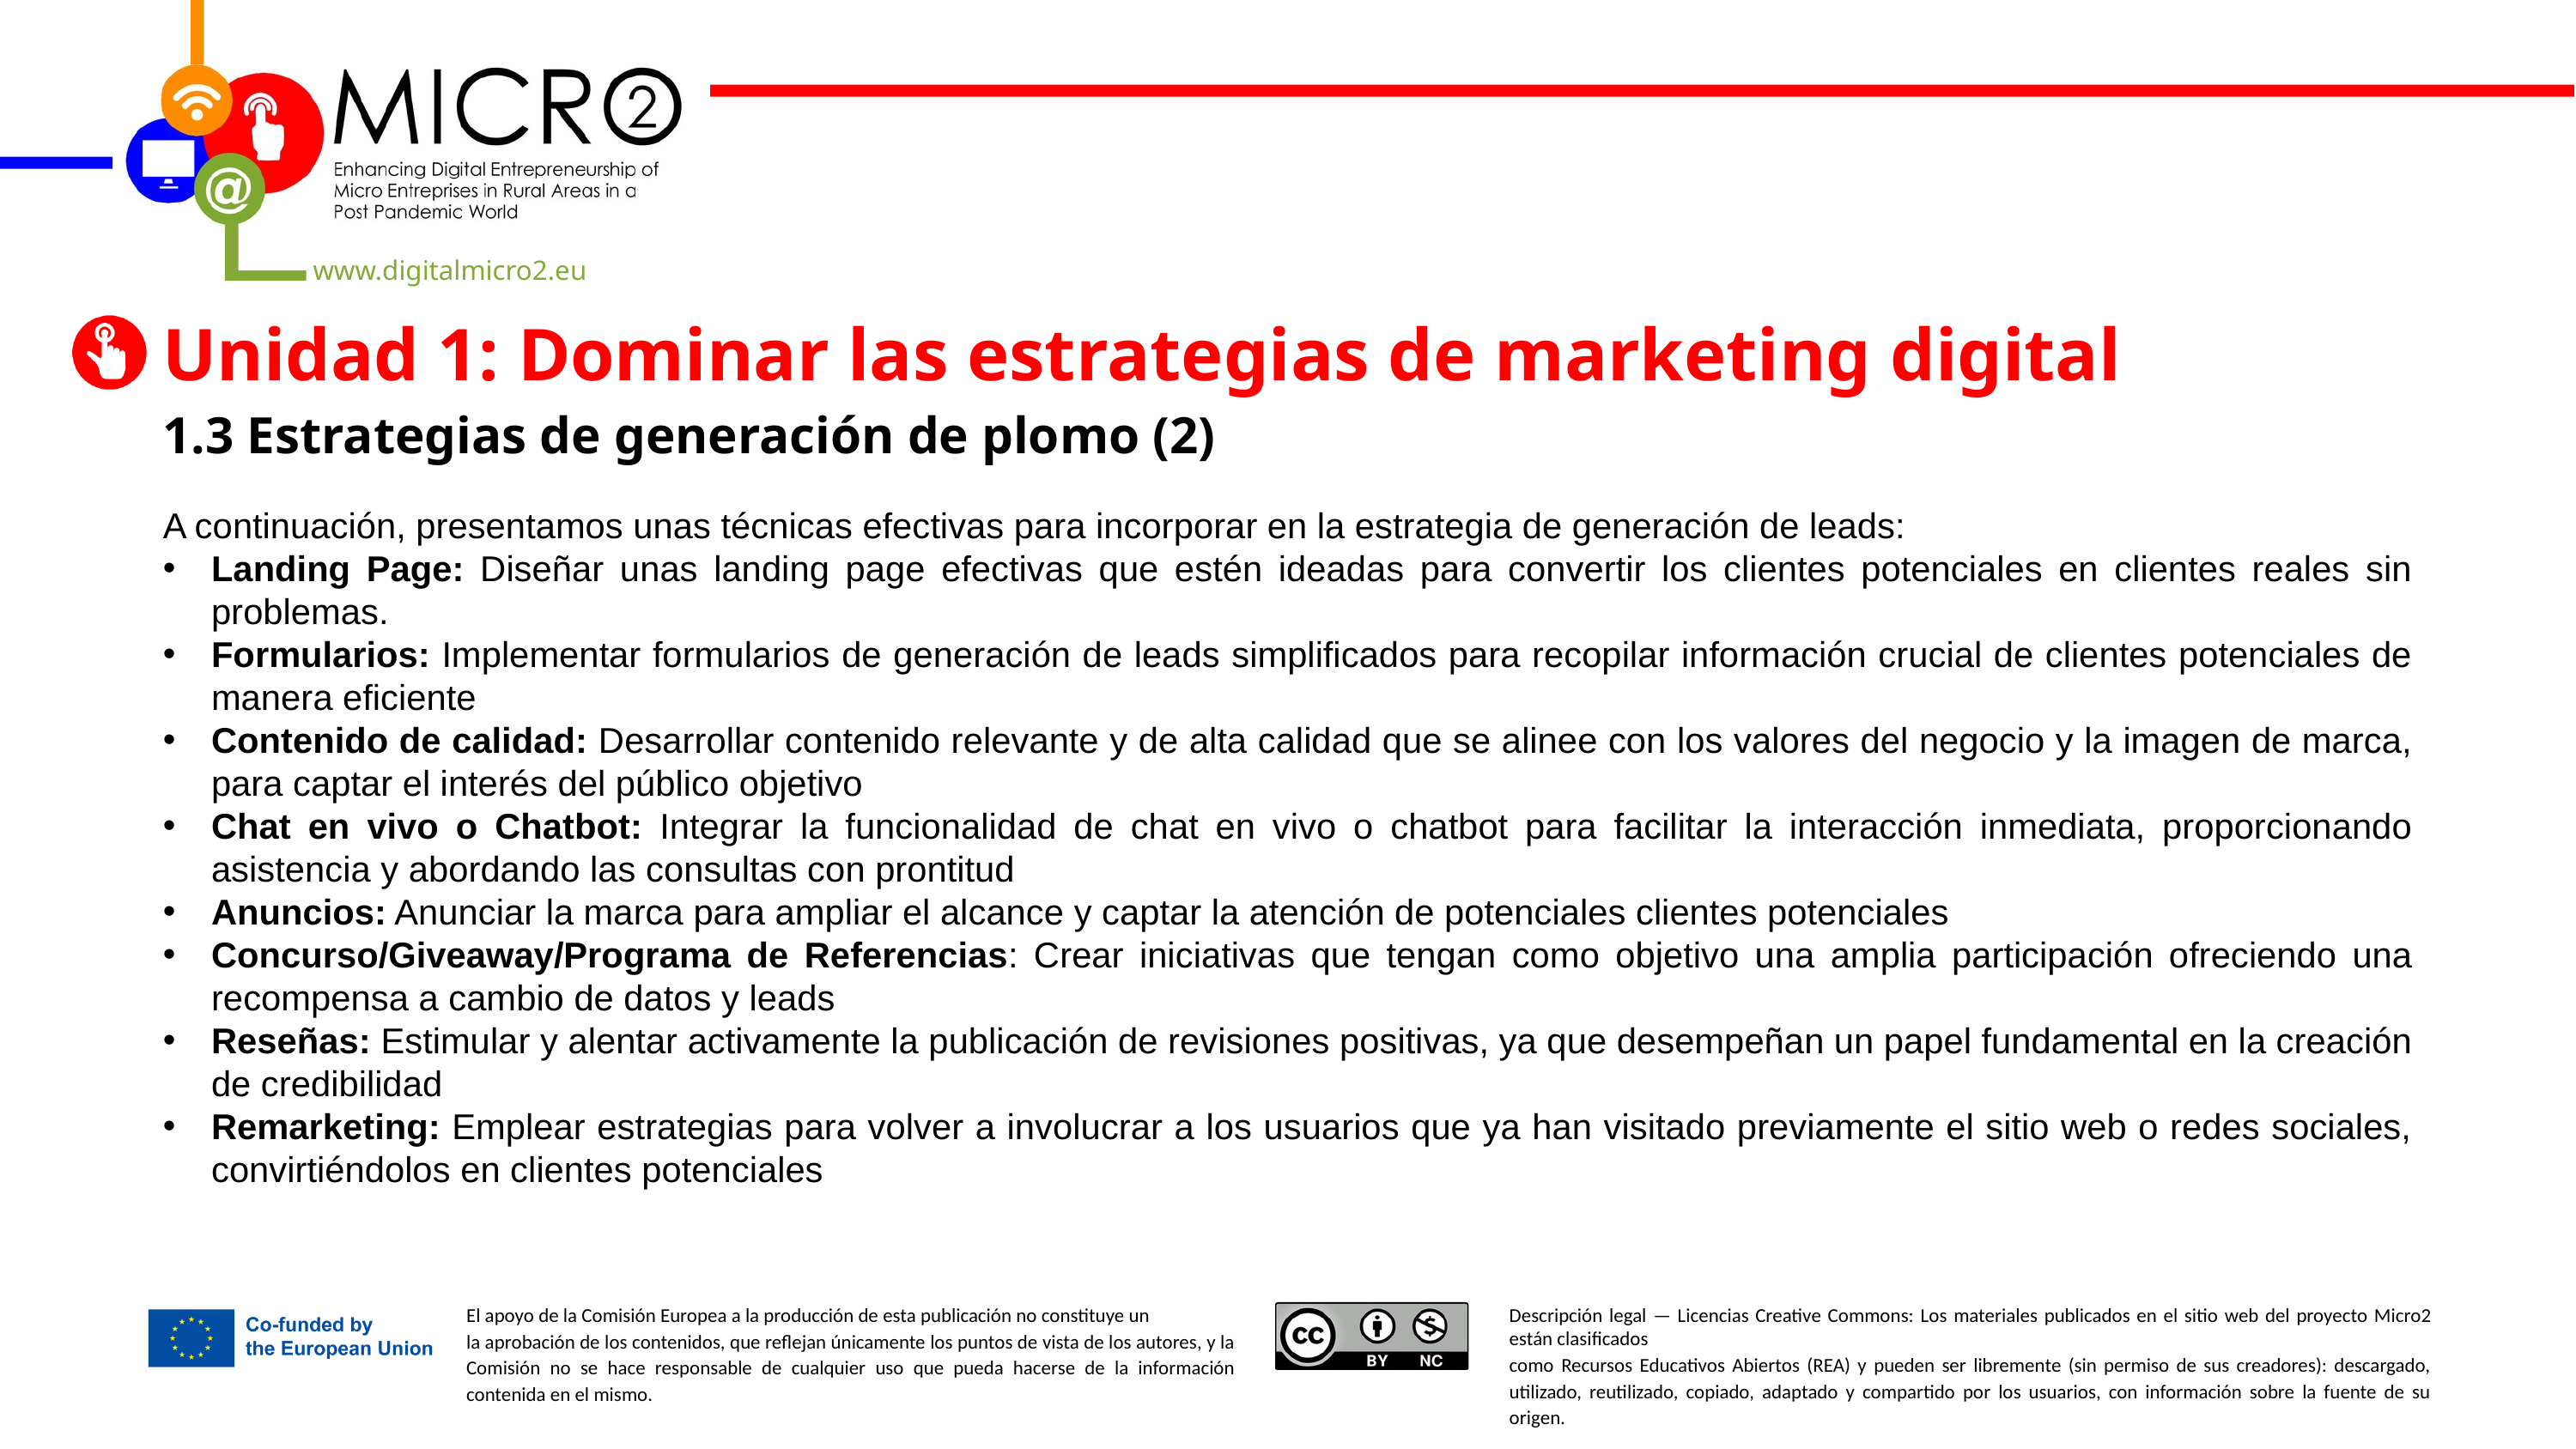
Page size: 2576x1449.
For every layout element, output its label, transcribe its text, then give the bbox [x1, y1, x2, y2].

picture [112, 28, 710, 252]
text_box A continuación, presentamos unas técnicas efectivas para incorporar en la estrategia de generación de leads: Landing Page: Diseñar unas landing page efectivas que estén ideadas para convertir los clientes potenciales en clientes reales sin problemas. Formularios: Implementar formularios de generación de leads simplificados para recopilar información crucial de clientes potenciales de manera eficiente Contenido de calidad: Desarrollar contenido relevante y de alta calidad que se alinee con los valores del negocio y la imagen de marca, para captar el interés del público objetivo Chat en vivo o Chatbot: Integrar la funcionalidad de chat en vivo o chatbot para facilitar la interacción inmediata, proporcionando asistencia y abordando las consultas con prontitud Anuncios: Anunciar la marca para ampliar el alcance y captar la atención de potenciales clientes potenciales Concurso/Giveaway/Programa de Referencias: Crear iniciativas que tengan como objetivo una amplia participación ofreciendo una recompensa a cambio de datos y leads Reseñas: Estimular y alentar activamente la publicación de revisiones positivas, ya que desempeñan un papel fundamental en la creación de credibilidad Remarketing: Emplear estrategias para volver a involucrar a los usuarios que ya han visitado previamente el sitio web o redes sociales, convirtiéndolos en clientes potenciales [149, 496, 2426, 1197]
text_box Unidad 1: Dominar las estrategias de marketing digital [149, 302, 2136, 402]
picture [60, 307, 150, 397]
picture [144, 1306, 454, 1371]
text_box 1.3 Estrategias de generación de plomo (2) [149, 397, 2426, 470]
picture [1275, 1301, 1469, 1370]
